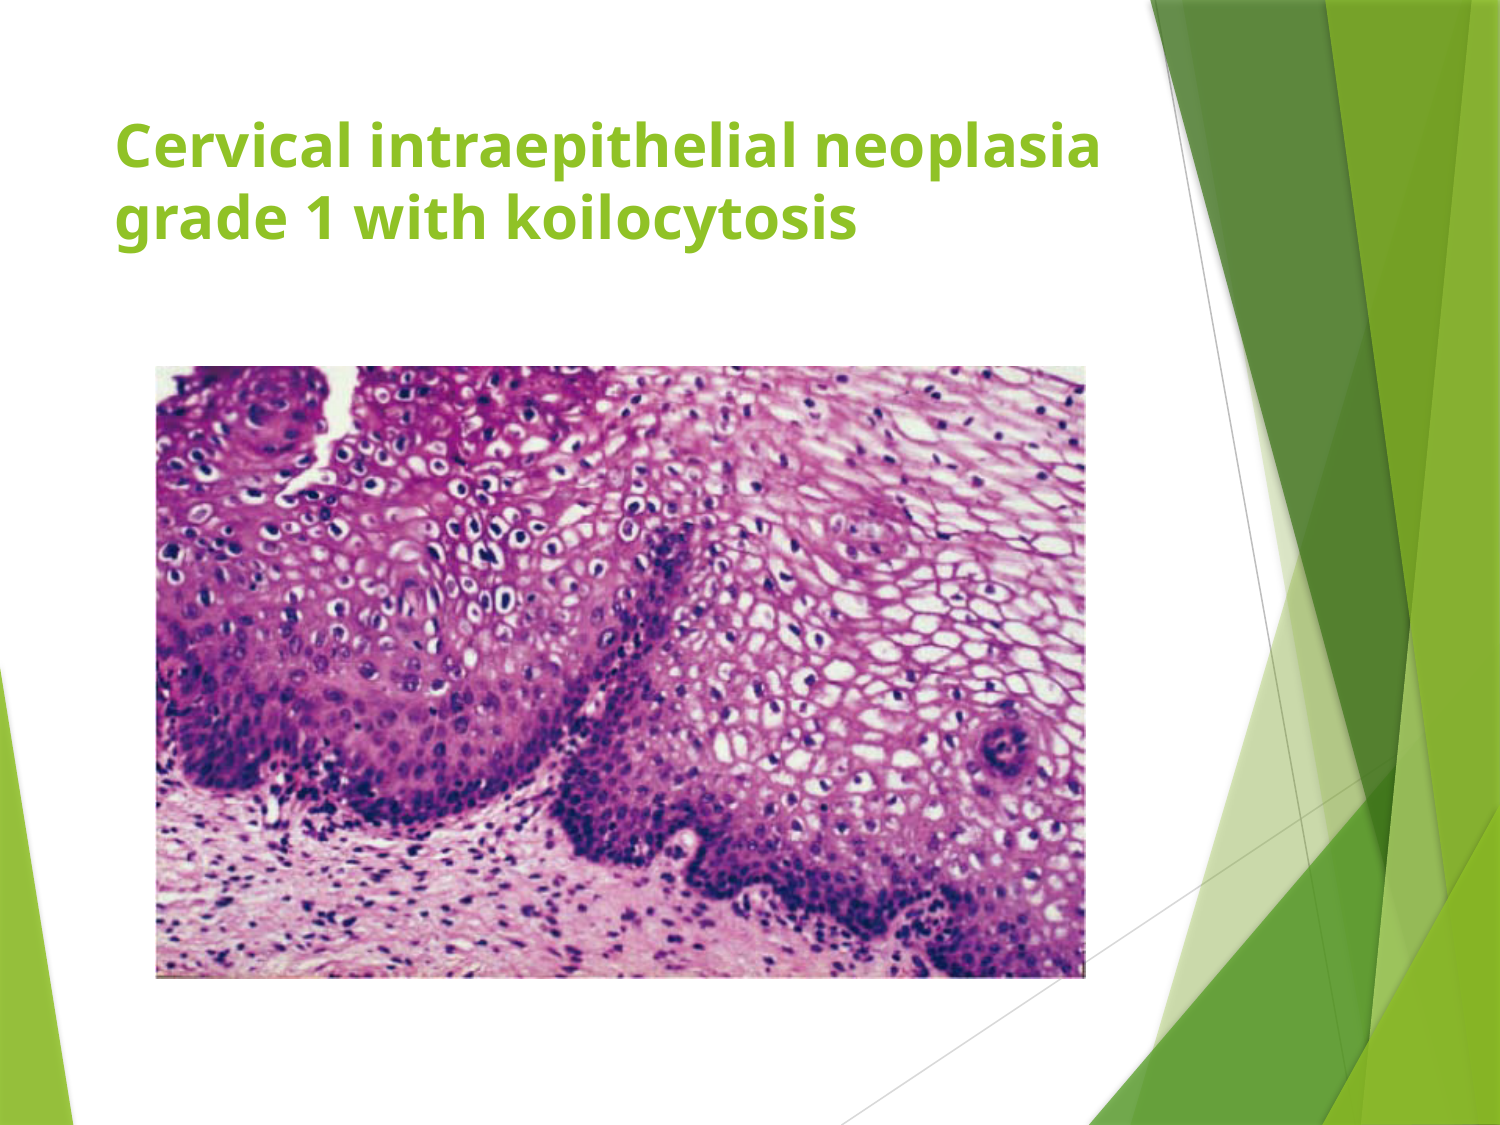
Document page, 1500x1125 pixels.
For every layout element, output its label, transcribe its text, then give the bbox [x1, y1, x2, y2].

title Cervical intraepithelial neoplasia grade 1 with koilocytosis [99, 99, 1142, 317]
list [155, 365, 1087, 980]
